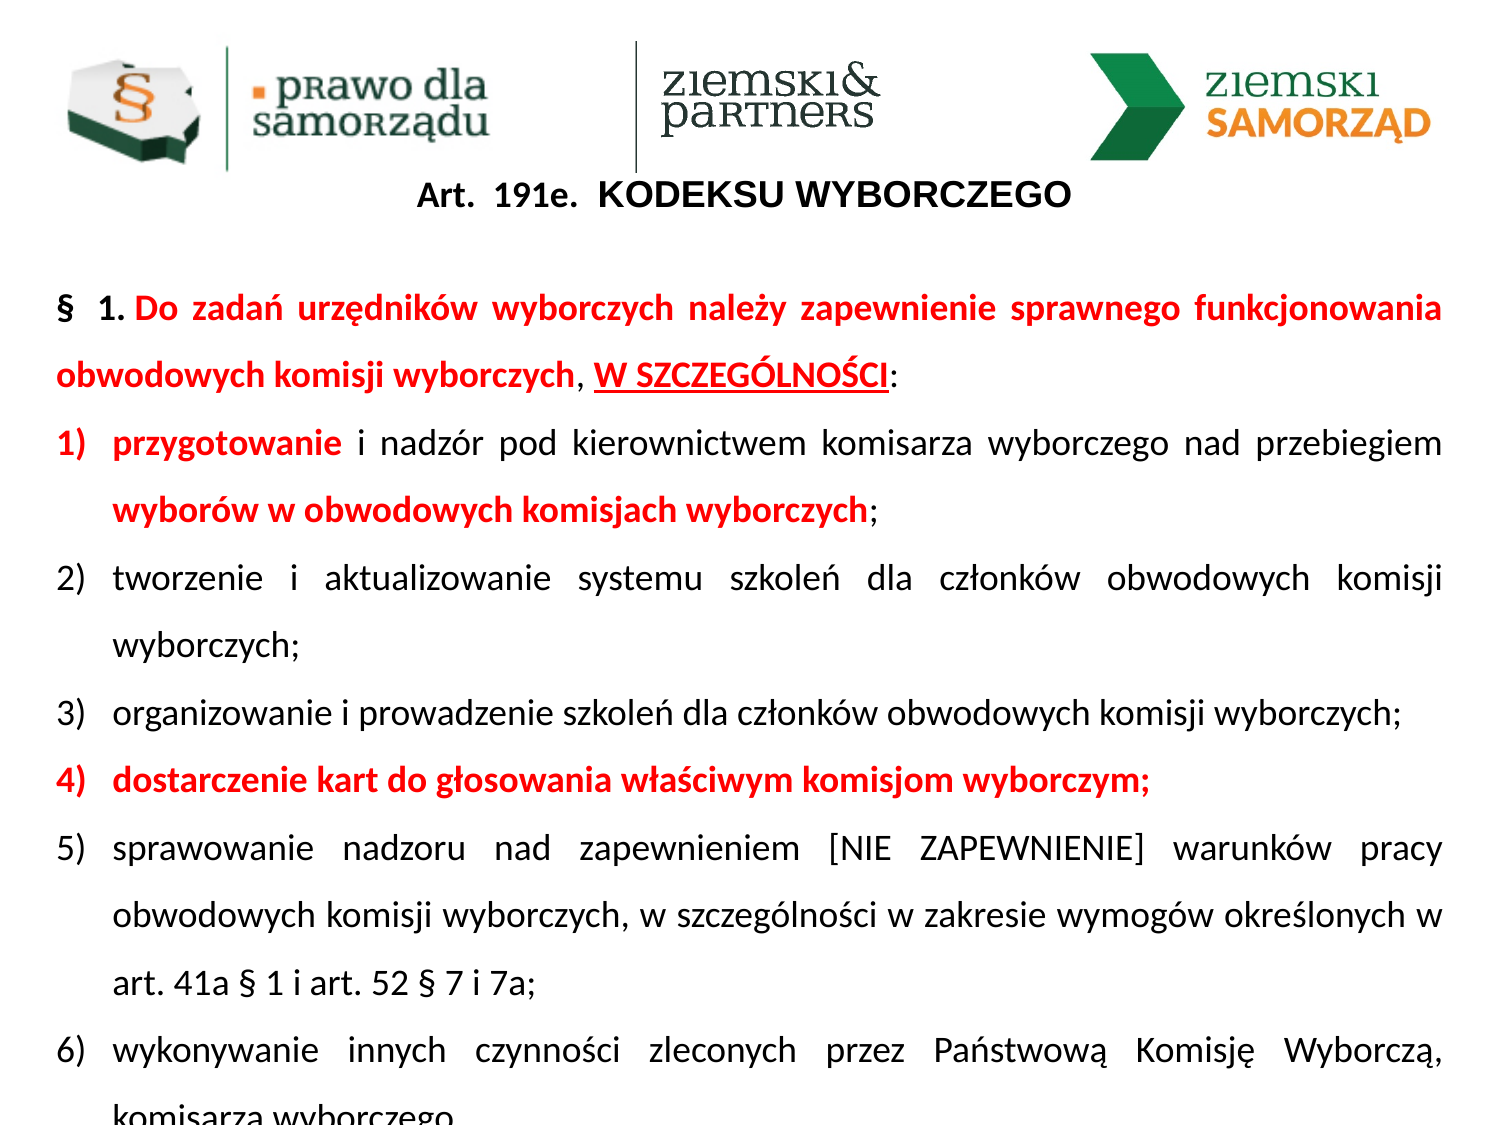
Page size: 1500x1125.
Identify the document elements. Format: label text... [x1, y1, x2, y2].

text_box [41, 18, 1459, 196]
text_box Art. 191e. KODEKSU WYBORCZEGO § 1. Do zadań urzędników wyborczych należy zapewnienie sprawnego funkcjonowania obwodowych komisji wyborczych, w szczególności: przygotowanie i nadzór pod kierownictwem komisarza wyborczego nad przebiegiem wyborów w obwodowych komisjach wyborczych; tworzenie i aktualizowanie systemu szkoleń dla członków obwodowych komisji wyborczych; organizowanie i prowadzenie szkoleń dla członków obwodowych komisji wyborczych; dostarczenie kart do głosowania właściwym komisjom wyborczym; sprawowanie nadzoru nad zapewnieniem [NIE ZAPEWNIENIE] warunków pracy obwodowych komisji wyborczych, w szczególności w zakresie wymogów określonych w art. 41a § 1 i art. 52 § 7 i 7a; wykonywanie innych czynności zleconych przez Państwową Komisję Wyborczą, komisarza wyborczego. [41, 204, 1459, 1125]
